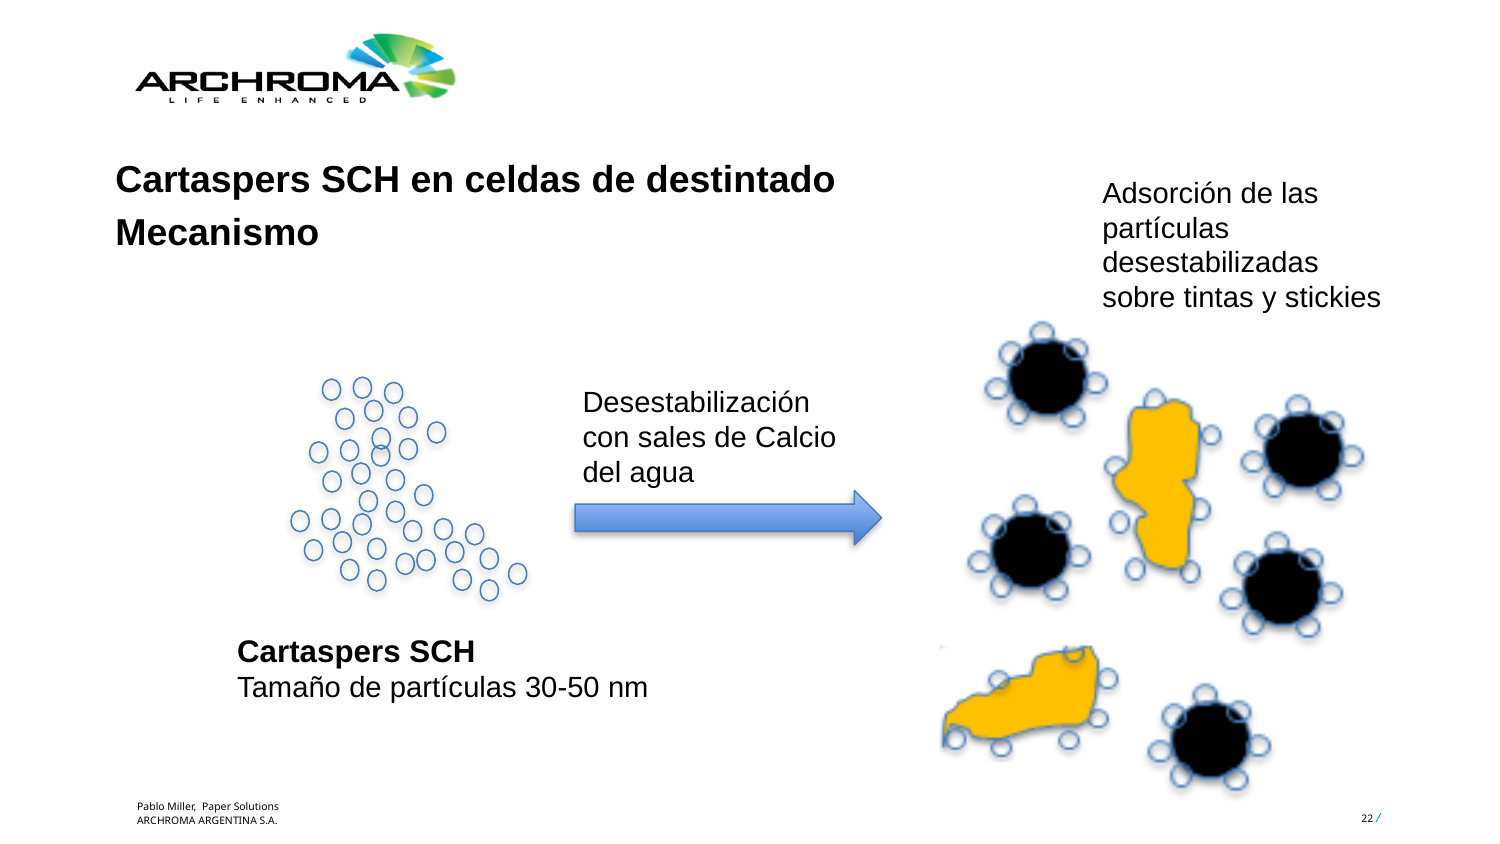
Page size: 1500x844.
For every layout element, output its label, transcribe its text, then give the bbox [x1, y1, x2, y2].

text_box [426, 421, 447, 444]
text_box [335, 407, 355, 431]
picture [938, 644, 1124, 766]
text_box [385, 500, 406, 524]
text_box [370, 444, 391, 467]
text_box [290, 509, 310, 533]
text_box [303, 538, 324, 562]
text_box [332, 530, 353, 554]
text_box [479, 547, 500, 571]
text_box [383, 381, 404, 405]
picture [1376, 813, 1381, 822]
text_box [433, 517, 454, 541]
text_box [339, 558, 360, 582]
text_box [395, 552, 413, 576]
text_box Cartaspers SCH Tamaño de partículas 30-50 nm [225, 625, 661, 709]
picture [960, 310, 1379, 662]
text_box [364, 399, 384, 423]
text_box [321, 378, 342, 402]
text_box [308, 441, 329, 464]
text_box [367, 569, 387, 592]
text_box [398, 437, 419, 461]
text_box [445, 540, 465, 564]
picture [114, 16, 476, 119]
text_box [352, 513, 372, 536]
text_box [321, 507, 341, 531]
text_box [452, 568, 473, 592]
text_box [574, 494, 883, 546]
text_box [352, 376, 373, 400]
text_box [367, 537, 387, 561]
text_box Adsorción de las partículas desestabilizadas sobre tintas y stickies [1091, 168, 1395, 320]
text_box [464, 522, 485, 546]
text_box [479, 579, 500, 602]
text_box [322, 470, 342, 493]
text_box [371, 427, 392, 447]
text_box [402, 519, 423, 543]
text_box [351, 462, 371, 485]
picture [1139, 673, 1286, 814]
text_box [416, 548, 436, 572]
text_box [414, 483, 434, 507]
text_box [398, 406, 419, 429]
text_box [507, 562, 528, 586]
text_box Desestabilización con sales de Calcio del agua [571, 377, 864, 494]
text_box [358, 489, 379, 513]
text_box [385, 468, 406, 492]
list Cartaspers SCH en celdas de destintado Mecanismo [115, 149, 1342, 251]
text_box [339, 439, 360, 462]
